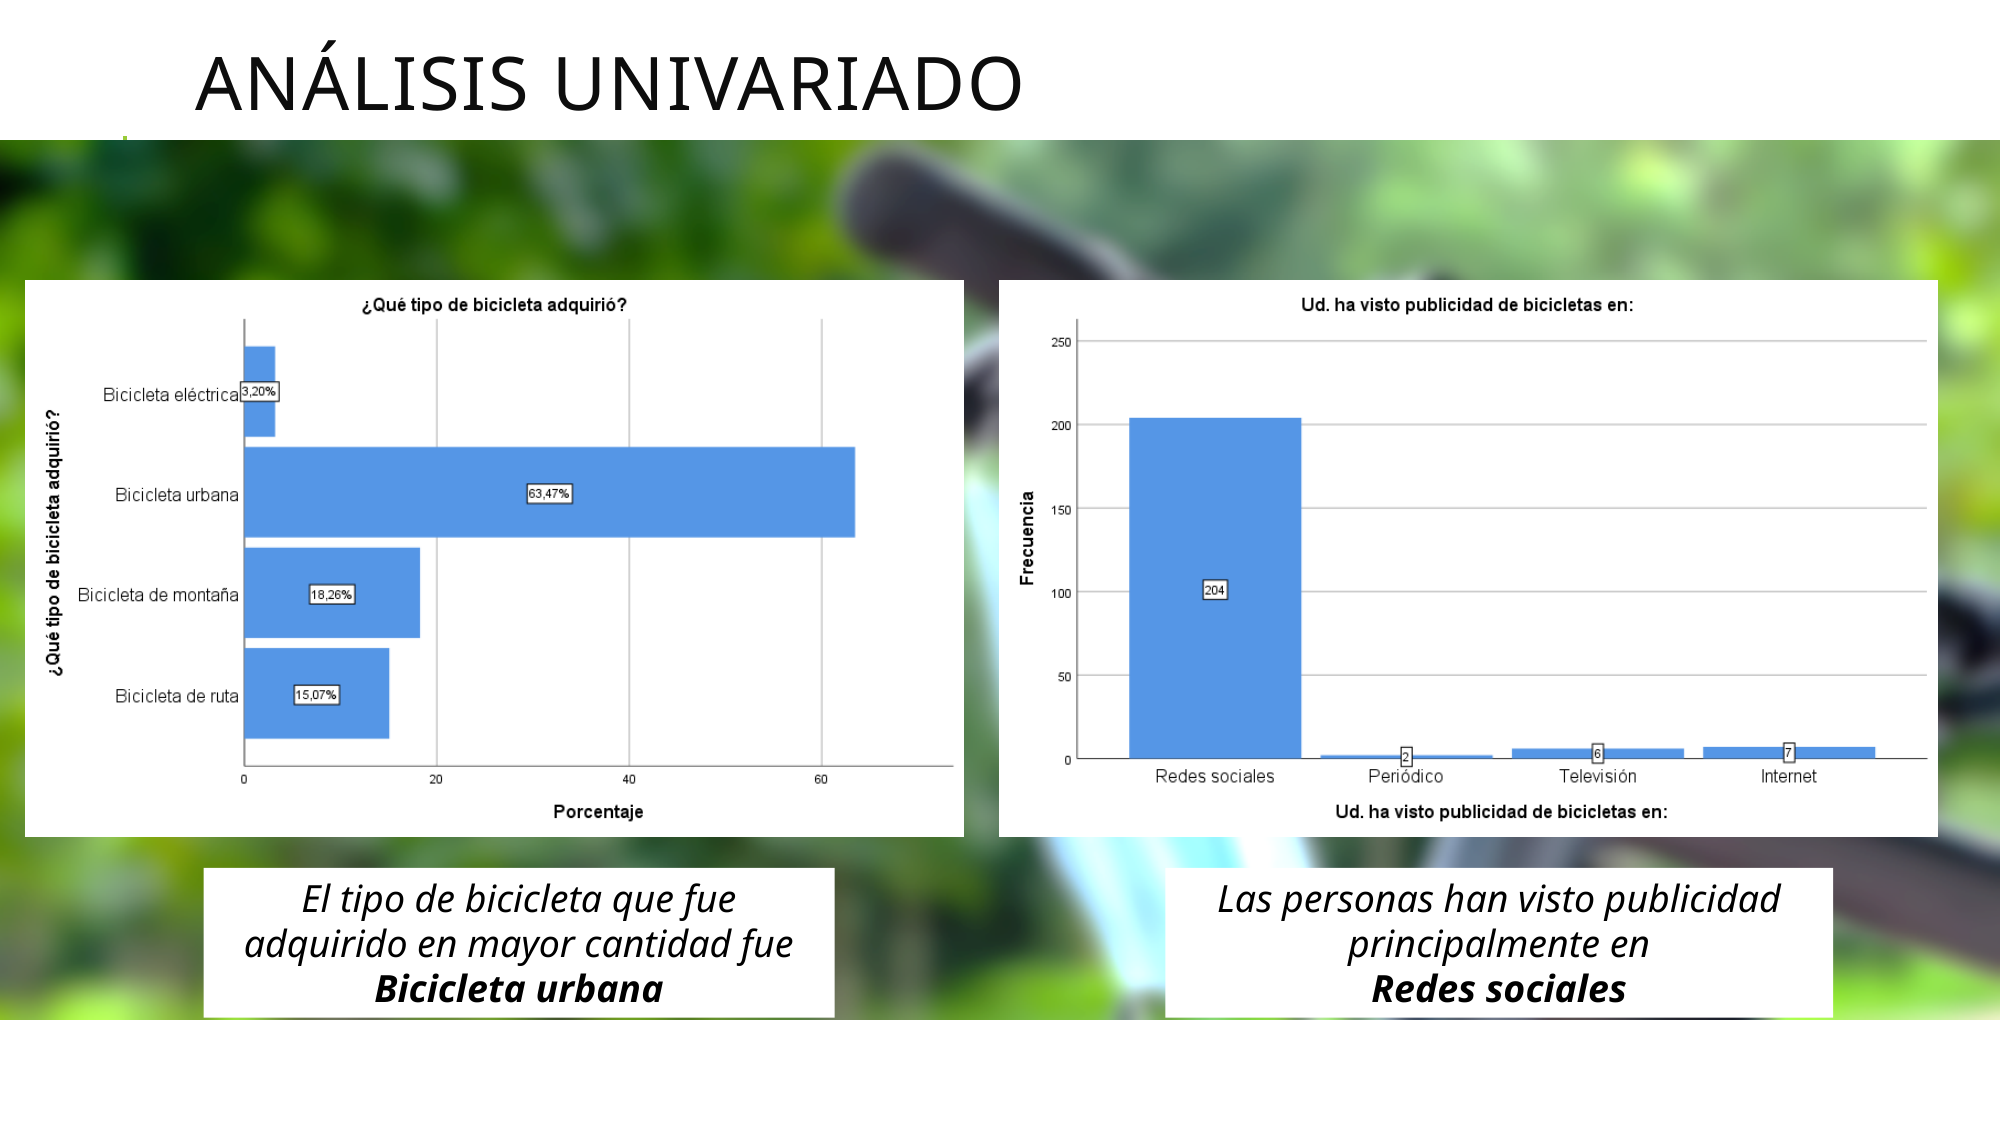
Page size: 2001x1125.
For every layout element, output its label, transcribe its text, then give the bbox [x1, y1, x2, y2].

text_box Análisis univariado [180, 37, 1096, 134]
picture [0, 140, 2000, 1020]
